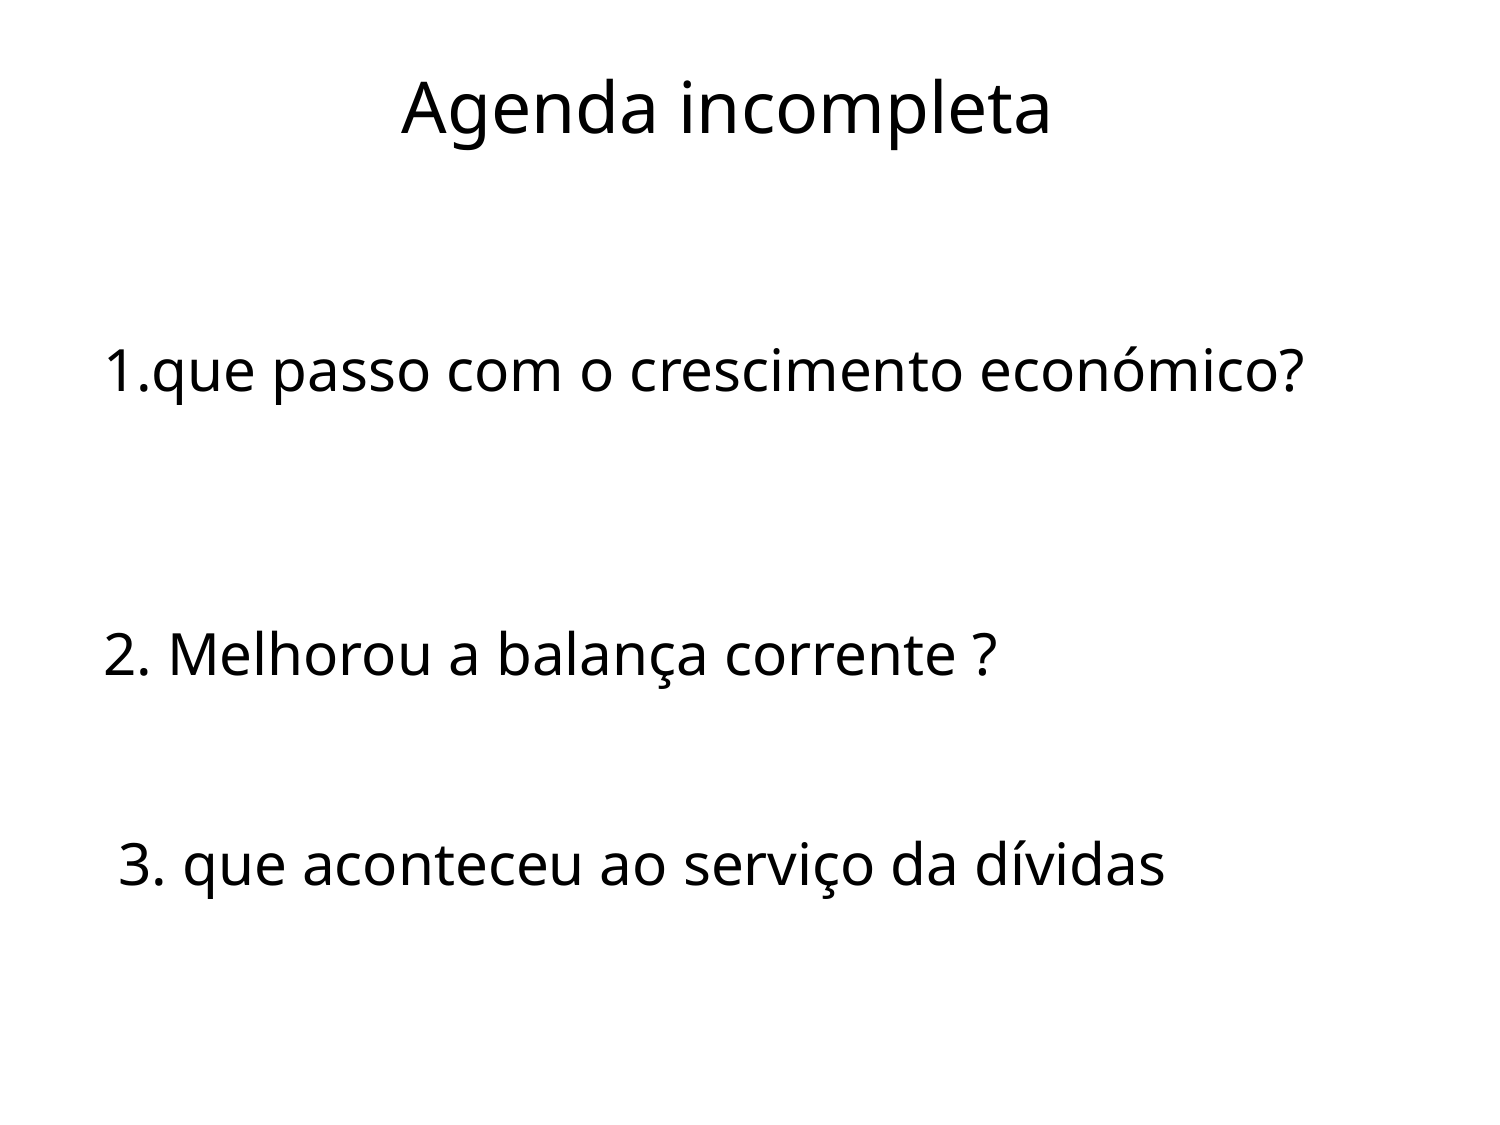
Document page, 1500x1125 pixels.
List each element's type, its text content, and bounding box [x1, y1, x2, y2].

text_box 2. Melhorou a balança corrente ? 3. que aconteceu ao serviço da dívidas [88, 609, 1400, 905]
title Agenda incompleta [53, 54, 1404, 243]
text_box 1.que passo com o crescimento económico? [88, 326, 1400, 481]
